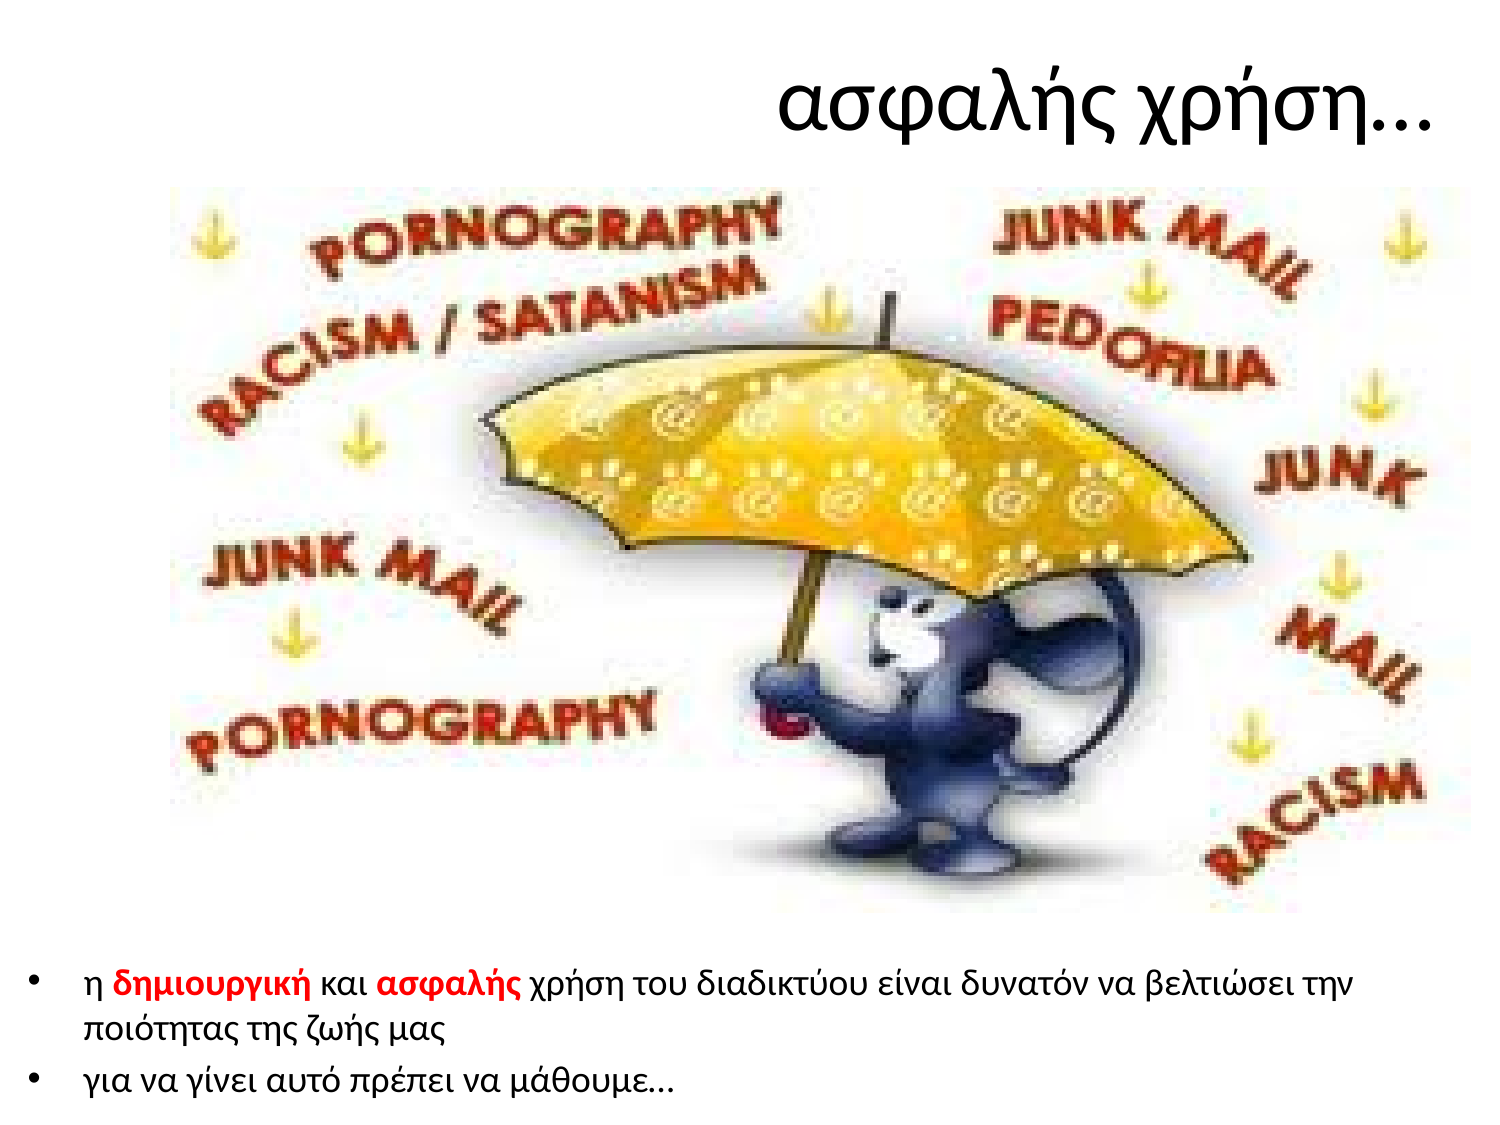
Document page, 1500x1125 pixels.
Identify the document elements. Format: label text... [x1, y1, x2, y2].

list η δημιουργική και ασφαλής χρήση του διαδικτύου είναι δυνατόν να βελτιώσει την ποιότητας της ζωής μας για να γίνει αυτό πρέπει να μάθουμε… [12, 950, 1450, 1125]
picture [170, 187, 1471, 913]
title ασφαλής χρήση… [462, 0, 1450, 185]
